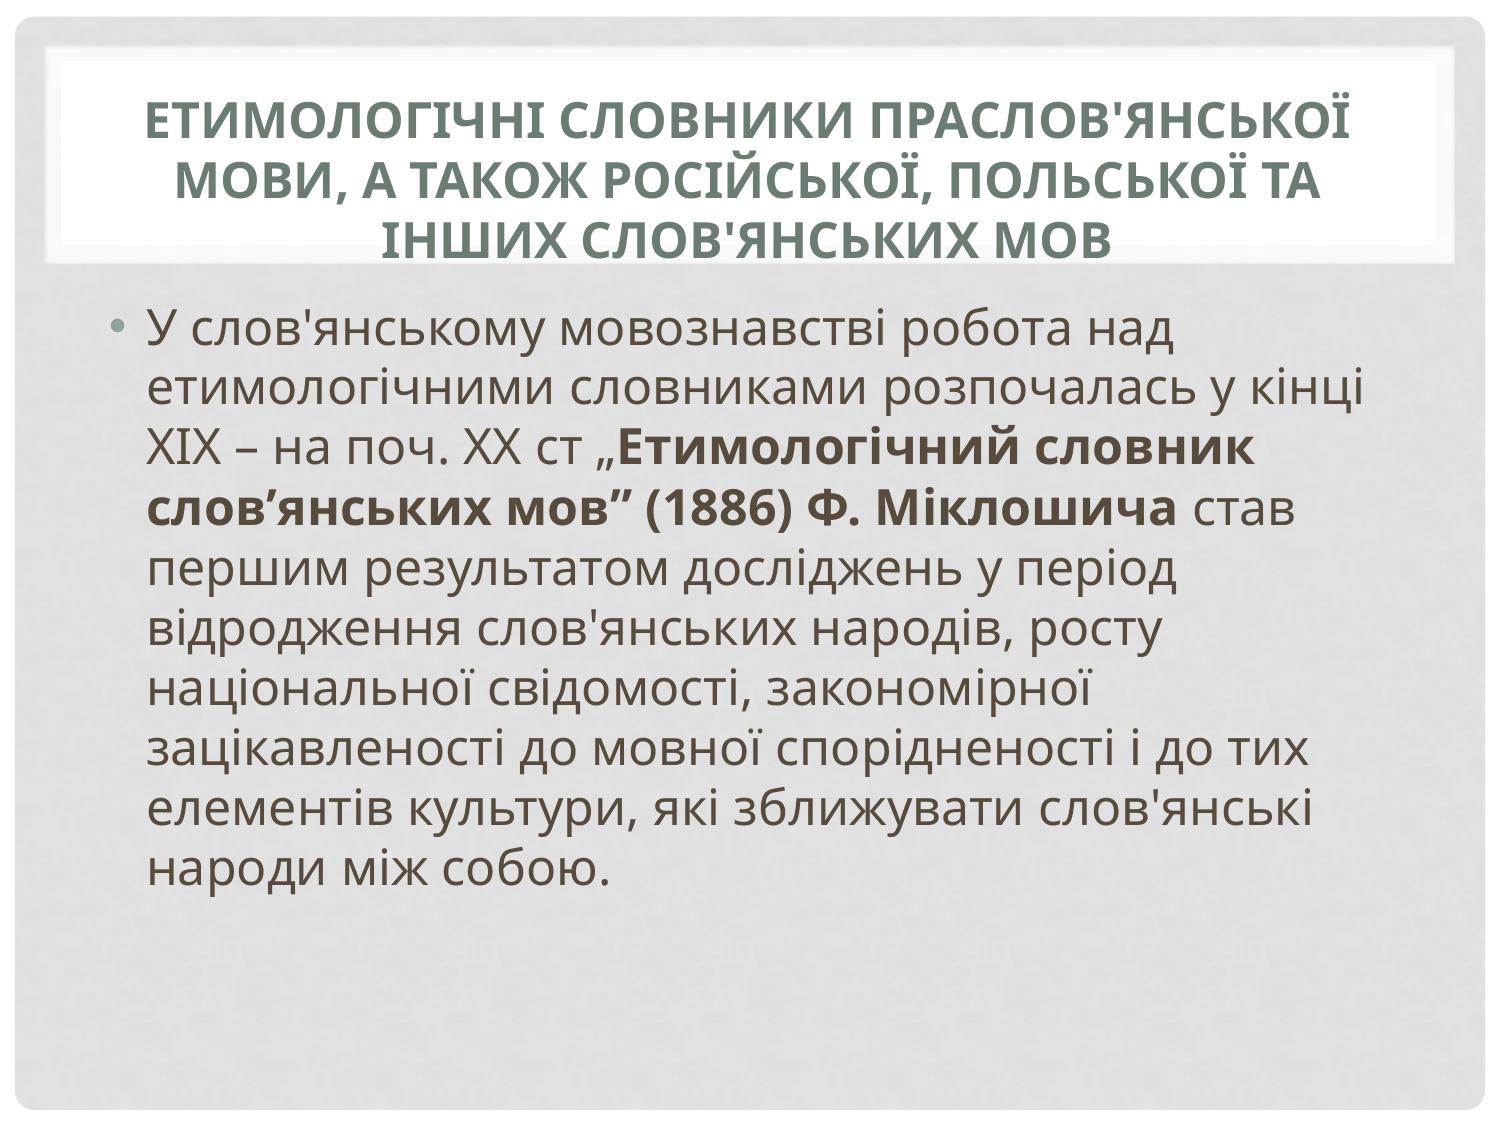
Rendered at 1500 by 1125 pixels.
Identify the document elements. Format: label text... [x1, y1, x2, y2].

title Етимологічні словники праслов'янської мови, а також російської, польської та інших слов'янських мов [69, 66, 1425, 350]
list У слов'янському мовознавстві робота над етимологічними словниками розпочалась у кінці XIX – на поч. XX ст „Етимологічний словник слов’янських мов” (1886) Ф. Міклошича став першим результатом досліджень у період відродження слов'янських народів, росту національної свідомості, закономірної зацікавленості до мовної спорідненості і до тих елементів культури, які зближувати слов'янські народи між собою. [75, 287, 1425, 1005]
